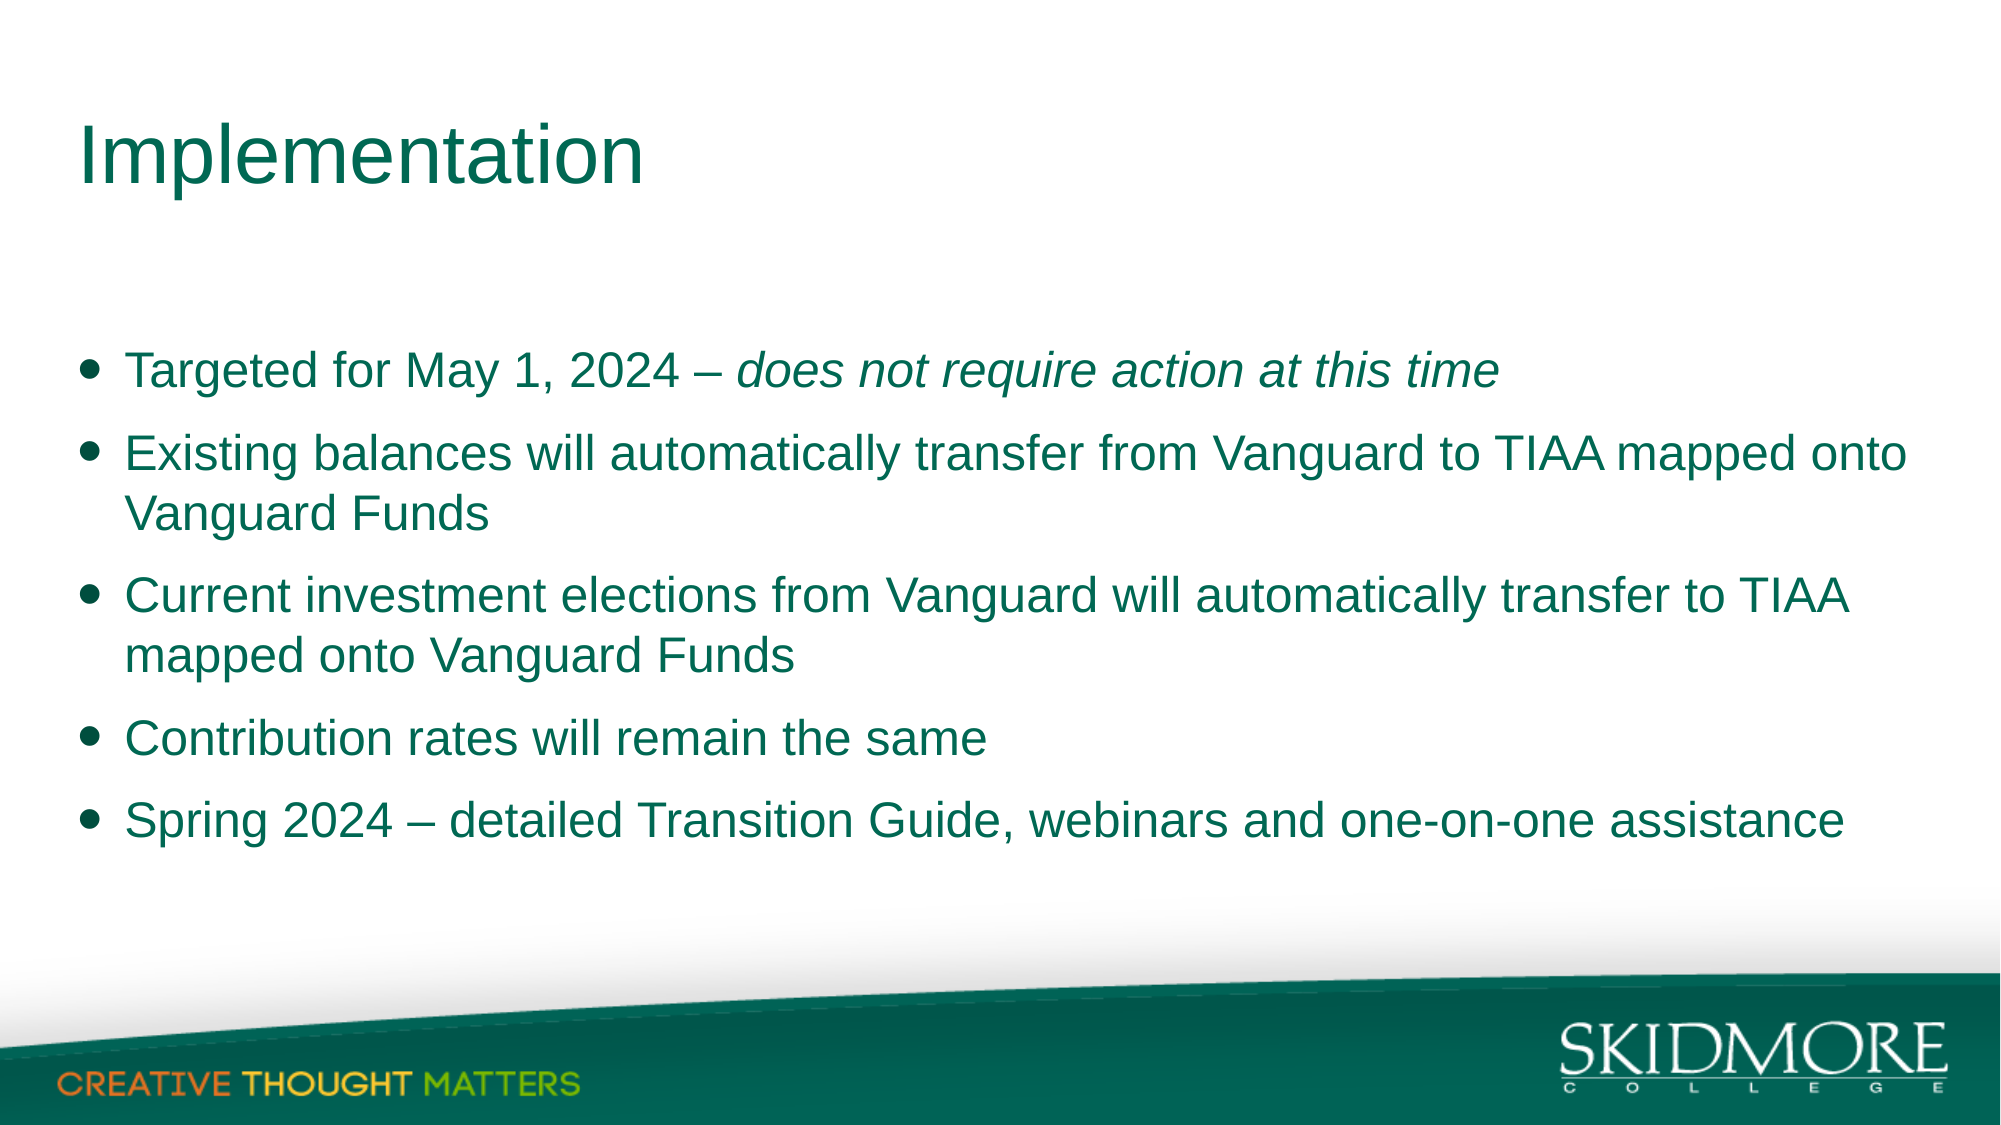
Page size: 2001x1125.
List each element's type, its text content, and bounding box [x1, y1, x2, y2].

picture [0, 0, 2001, 1125]
title Implementation [62, 75, 1938, 225]
list Targeted for May 1, 2024 – does not require action at this time Existing balances will automatically transfer from Vanguard to TIAA mapped onto Vanguard Funds Current investment elections from Vanguard will automatically transfer to TIAA mapped onto Vanguard Funds Contribution rates will remain the same Spring 2024 – detailed Transition Guide, webinars and one-on-one assistance [62, 262, 1938, 924]
